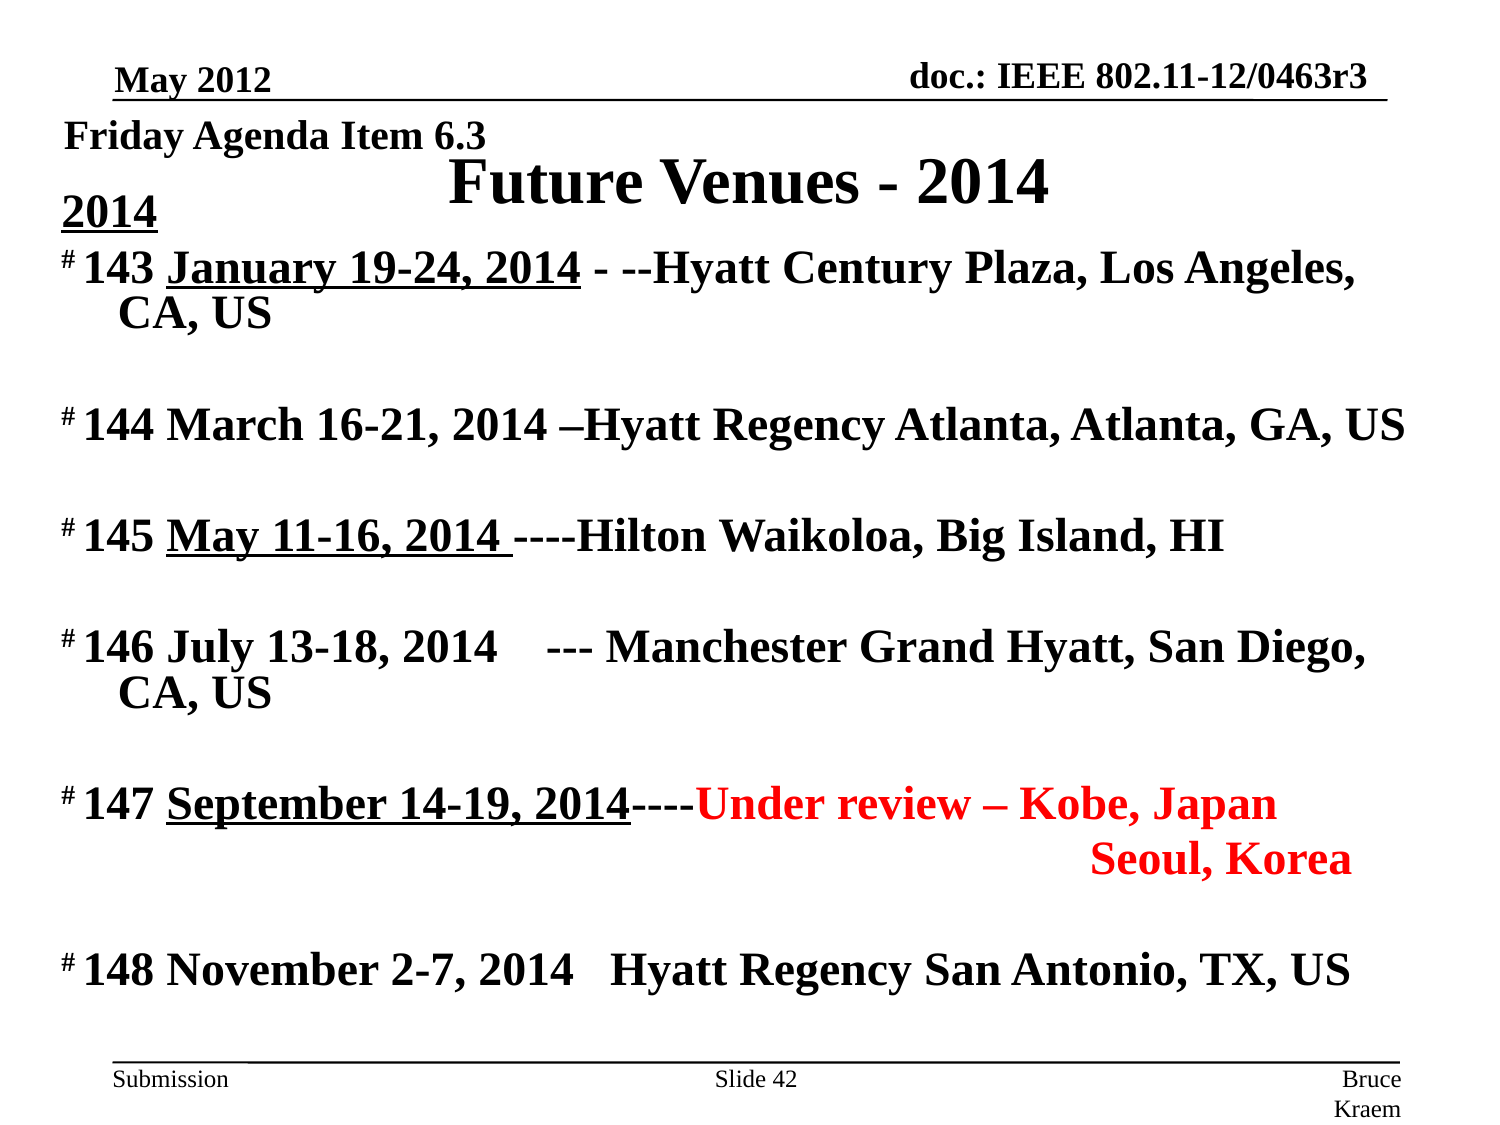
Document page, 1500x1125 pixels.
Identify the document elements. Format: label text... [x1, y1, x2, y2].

slide_number Slide 42 [714, 1062, 798, 1093]
footer Bruce Kraemer, Marvell [1325, 1062, 1402, 1093]
text_box Friday Agenda Item 6.3 [48, 100, 513, 165]
list 2014 # 143 January 19-24, 2014 - --Hyatt Century Plaza, Los Angeles, CA, US # 144 March 16-21, 2014 –Hyatt Regency Atlanta, Atlanta, GA, US # 145 May 11-16, 2014 ----Hilton Waikoloa, Big Island, HI # 146 July 13-18, 2014 --- Manchester Grand Hyatt, San Diego, CA, US # 147 September 14-19, 2014----Under review – Kobe, Japan Seoul, Korea # 148 November 2-7, 2014 Hyatt Regency San Antonio, TX, US [46, 183, 1454, 1029]
title Future Venues - 2014 [112, 133, 1388, 183]
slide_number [114, 54, 366, 100]
